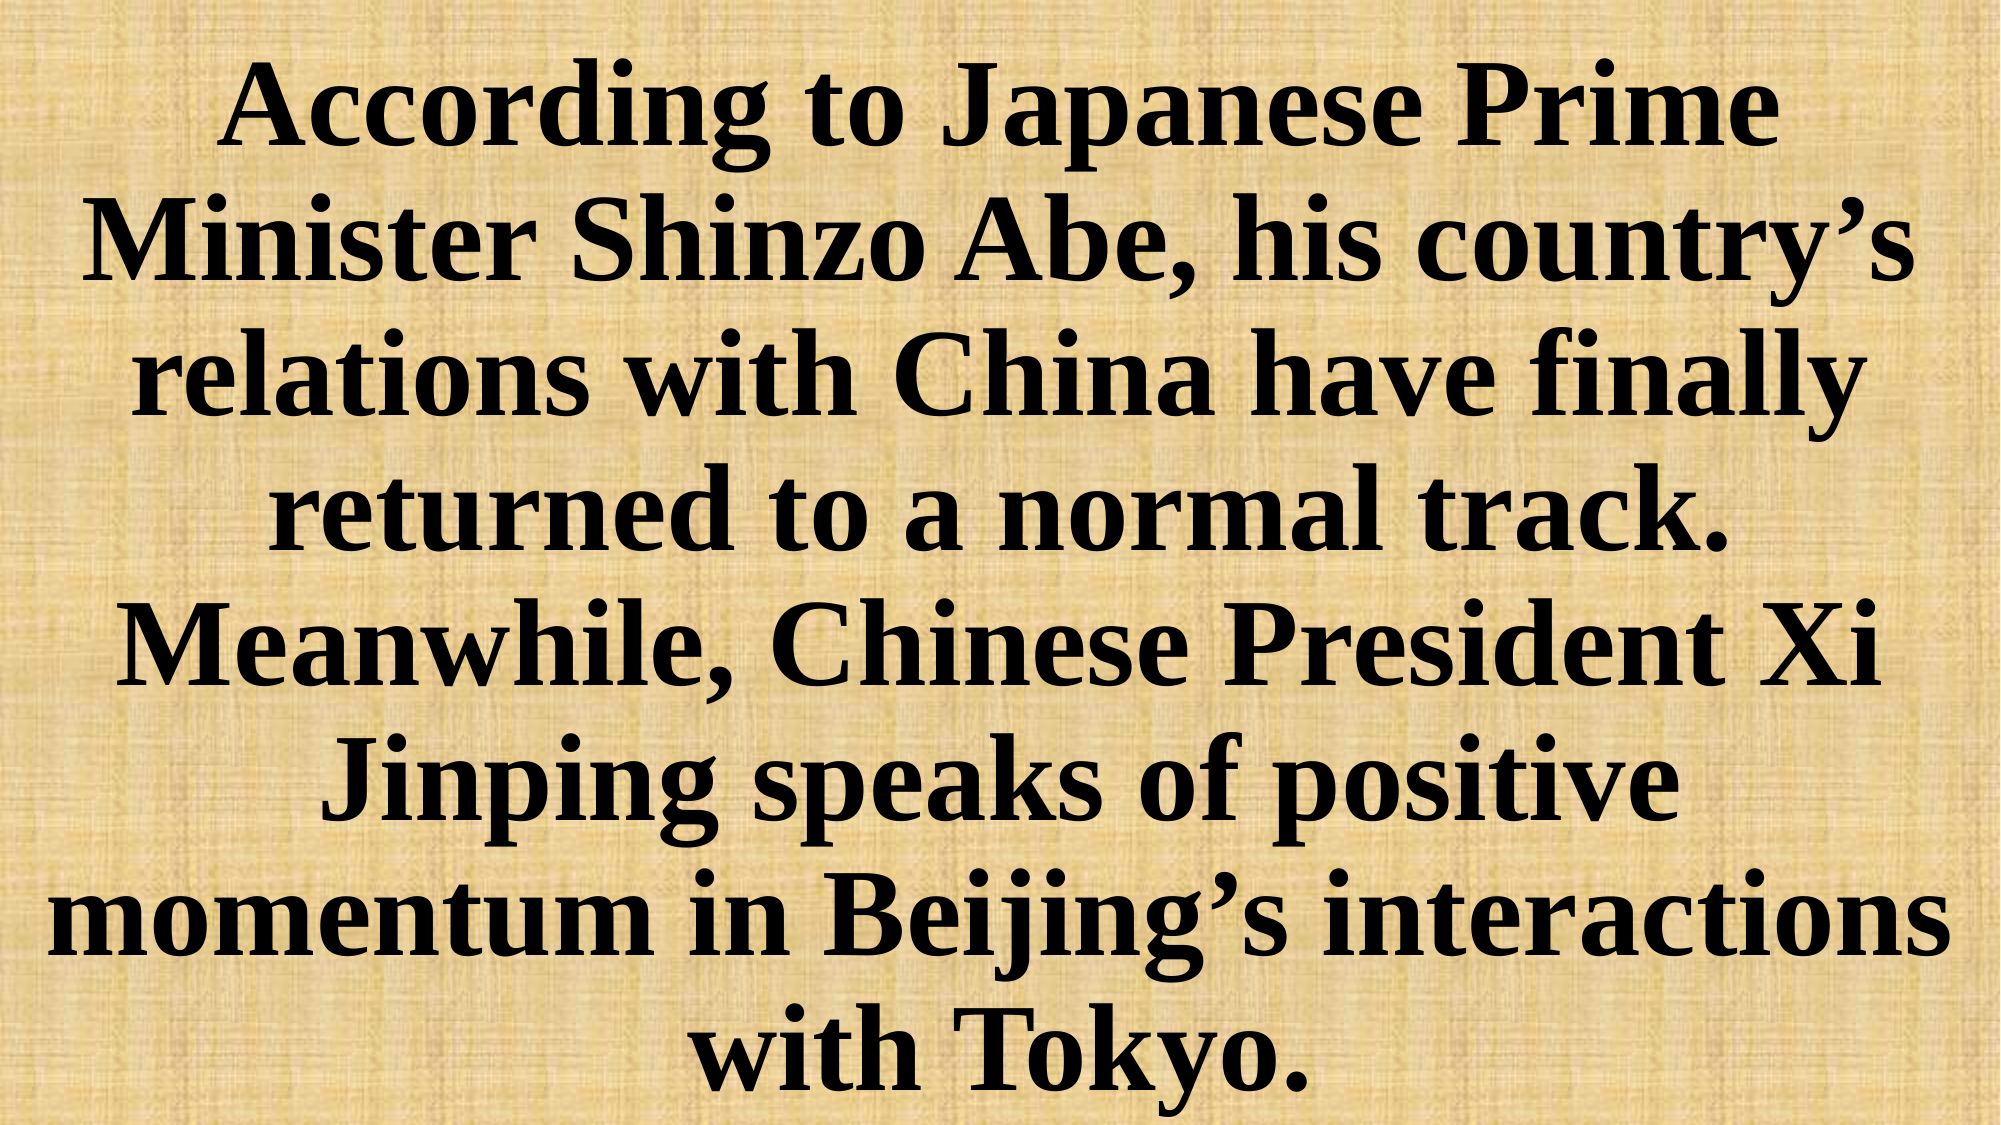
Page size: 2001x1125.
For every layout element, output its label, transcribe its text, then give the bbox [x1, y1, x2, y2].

title According to Japanese Prime Minister Shinzo Abe, his country’s relations with China have finally returned to a normal track. Meanwhile, Chinese President Xi Jinping speaks of positive momentum in Beijing’s interactions with Tokyo. [0, 0, 2000, 1125]
